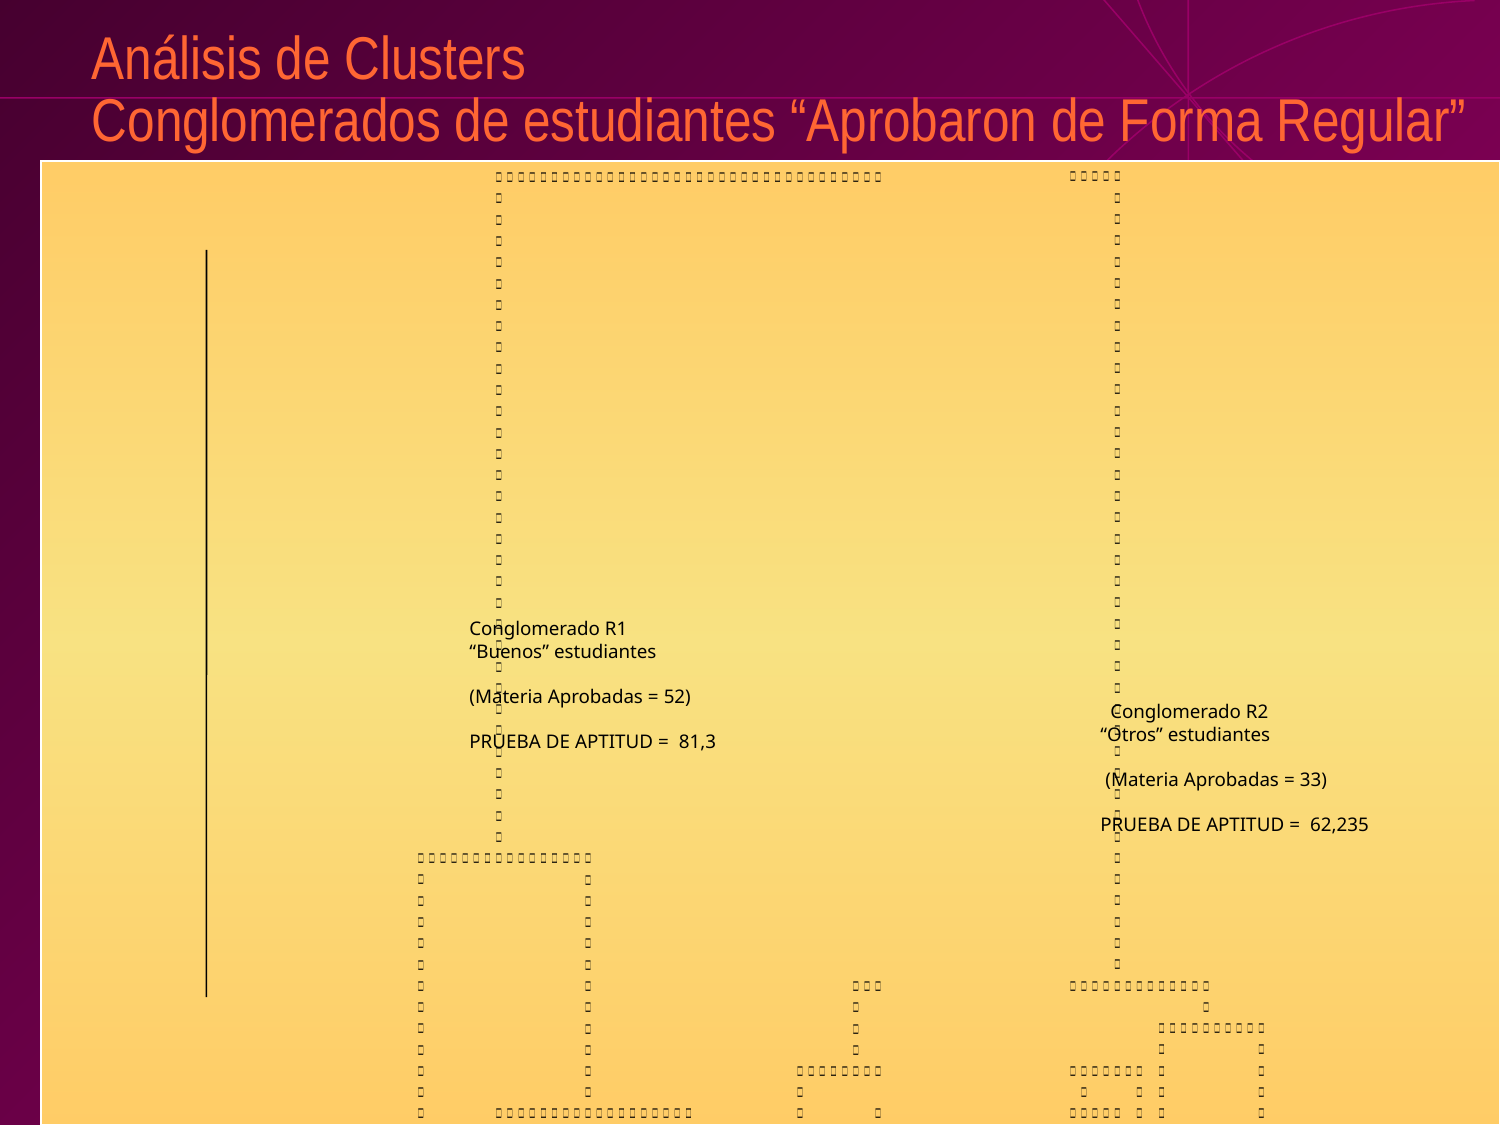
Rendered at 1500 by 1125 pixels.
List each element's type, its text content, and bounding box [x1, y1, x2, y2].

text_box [206, 125, 1412, 1048]
text_box [41, 160, 1500, 1125]
title Análisis de Clusters Conglomerados de estudiantes “Aprobaron de Forma Regular” [76, 89, 1500, 162]
